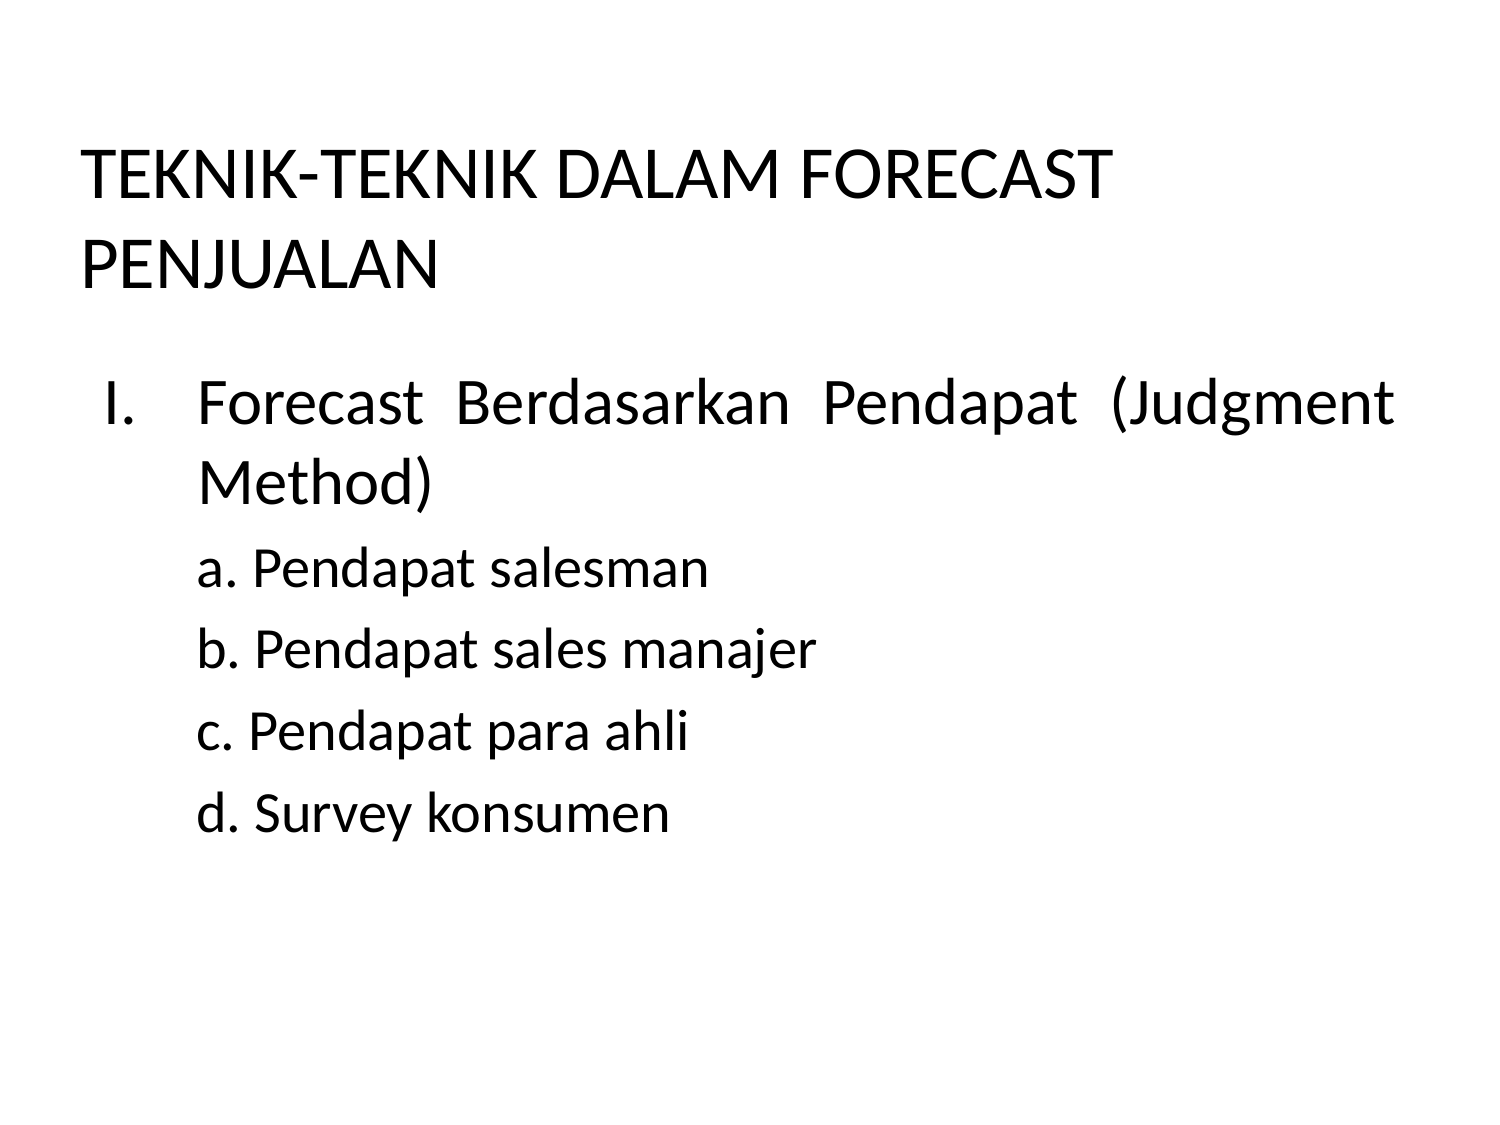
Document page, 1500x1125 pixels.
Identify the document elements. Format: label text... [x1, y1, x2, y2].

title TEKNIK-TEKNIK DALAM FORECAST PENJUALAN [64, 125, 1282, 303]
subtitle Forecast Berdasarkan Pendapat (Judgment Method) a. Pendapat salesman b. Pendapat sales manajer c. Pendapat para ahli d. Survey konsumen [88, 349, 1412, 1059]
